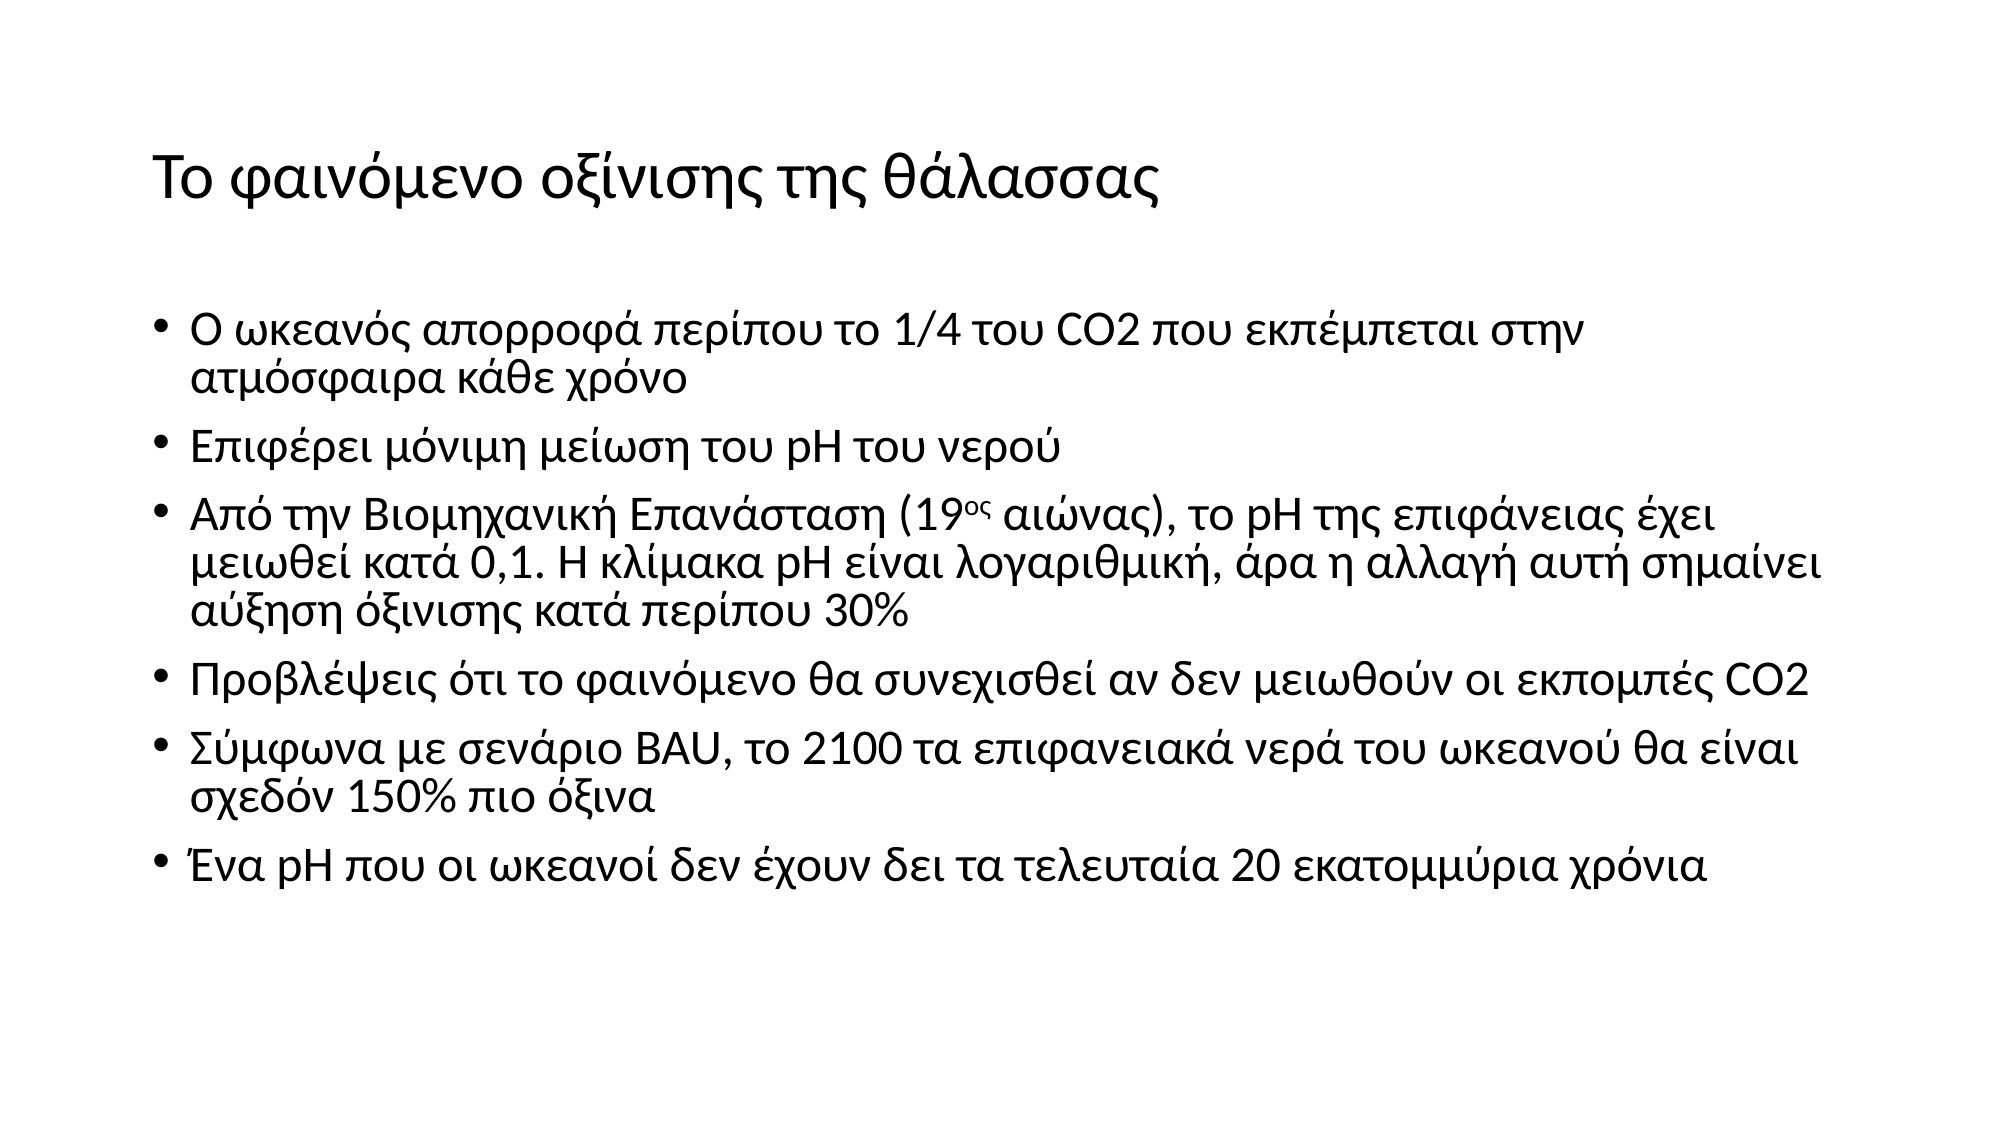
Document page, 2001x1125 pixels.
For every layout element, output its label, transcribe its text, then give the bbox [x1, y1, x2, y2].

list Ο ωκεανός απορροφά περίπου το 1/4 του CO2 που εκπέμπεται στην ατμόσφαιρα κάθε χρόνο Επιφέρει μόνιμη μείωση του pH του νερού Από την Βιομηχανική Επανάσταση (19ος αιώνας), το pH της επιφάνειας έχει μειωθεί κατά 0,1. Η κλίμακα pH είναι λογαριθμική, άρα η αλλαγή αυτή σημαίνει αύξηση όξινισης κατά περίπου 30% Προβλέψεις ότι το φαινόμενο θα συνεχισθεί αν δεν μειωθούν οι εκπομπές CO2 Σύμφωνα με σενάριο BAU, το 2100 τα επιφανειακά νερά του ωκεανού θα είναι σχεδόν 150% πιο όξινα Ένα pH που οι ωκεανοί δεν έχουν δει τα τελευταία 20 εκατομμύρια χρόνια [137, 299, 1863, 1014]
title Το φαινόμενο οξίνισης της θάλασσας [137, 59, 1863, 278]
